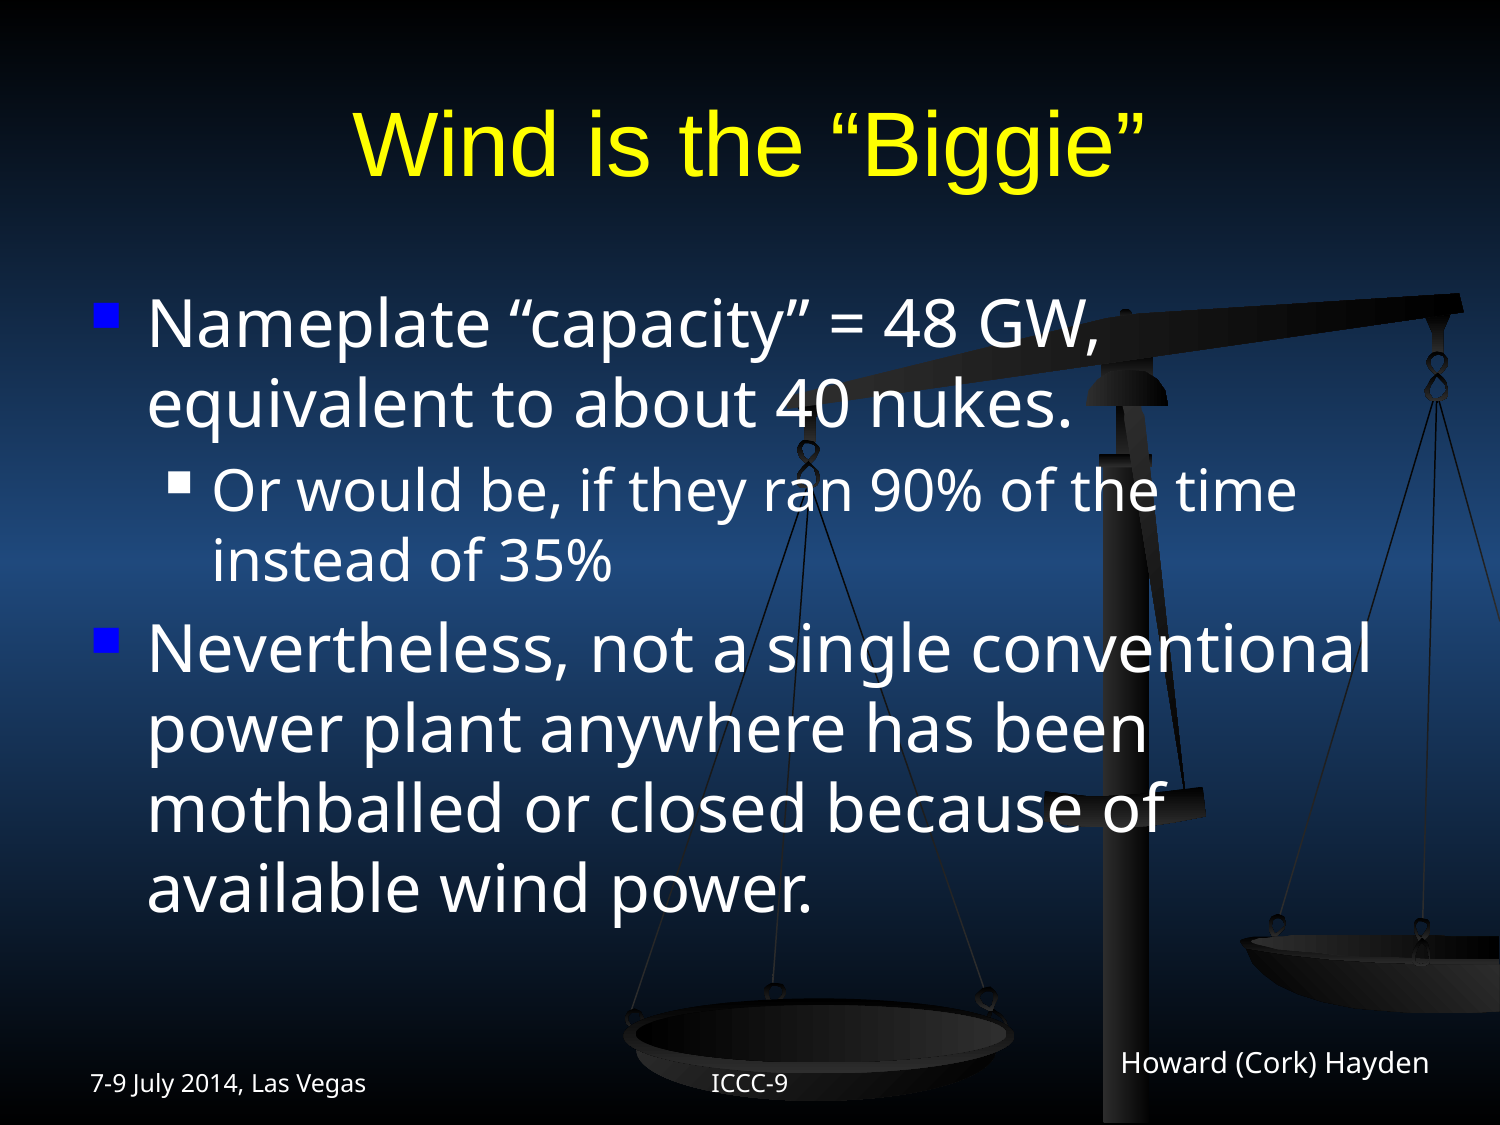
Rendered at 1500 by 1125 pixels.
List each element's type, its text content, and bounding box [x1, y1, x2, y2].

list Nameplate “capacity” = 48 GW, equivalent to about 40 nukes. Or would be, if they ran 90% of the time instead of 35% Nevertheless, not a single conventional power plant anywhere has been mothballed or closed because of available wind power. [74, 273, 1426, 1006]
footer ICCC-9 [512, 1029, 988, 1106]
title Wind is the “Biggie” [74, 45, 1426, 234]
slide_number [74, 1029, 426, 1106]
